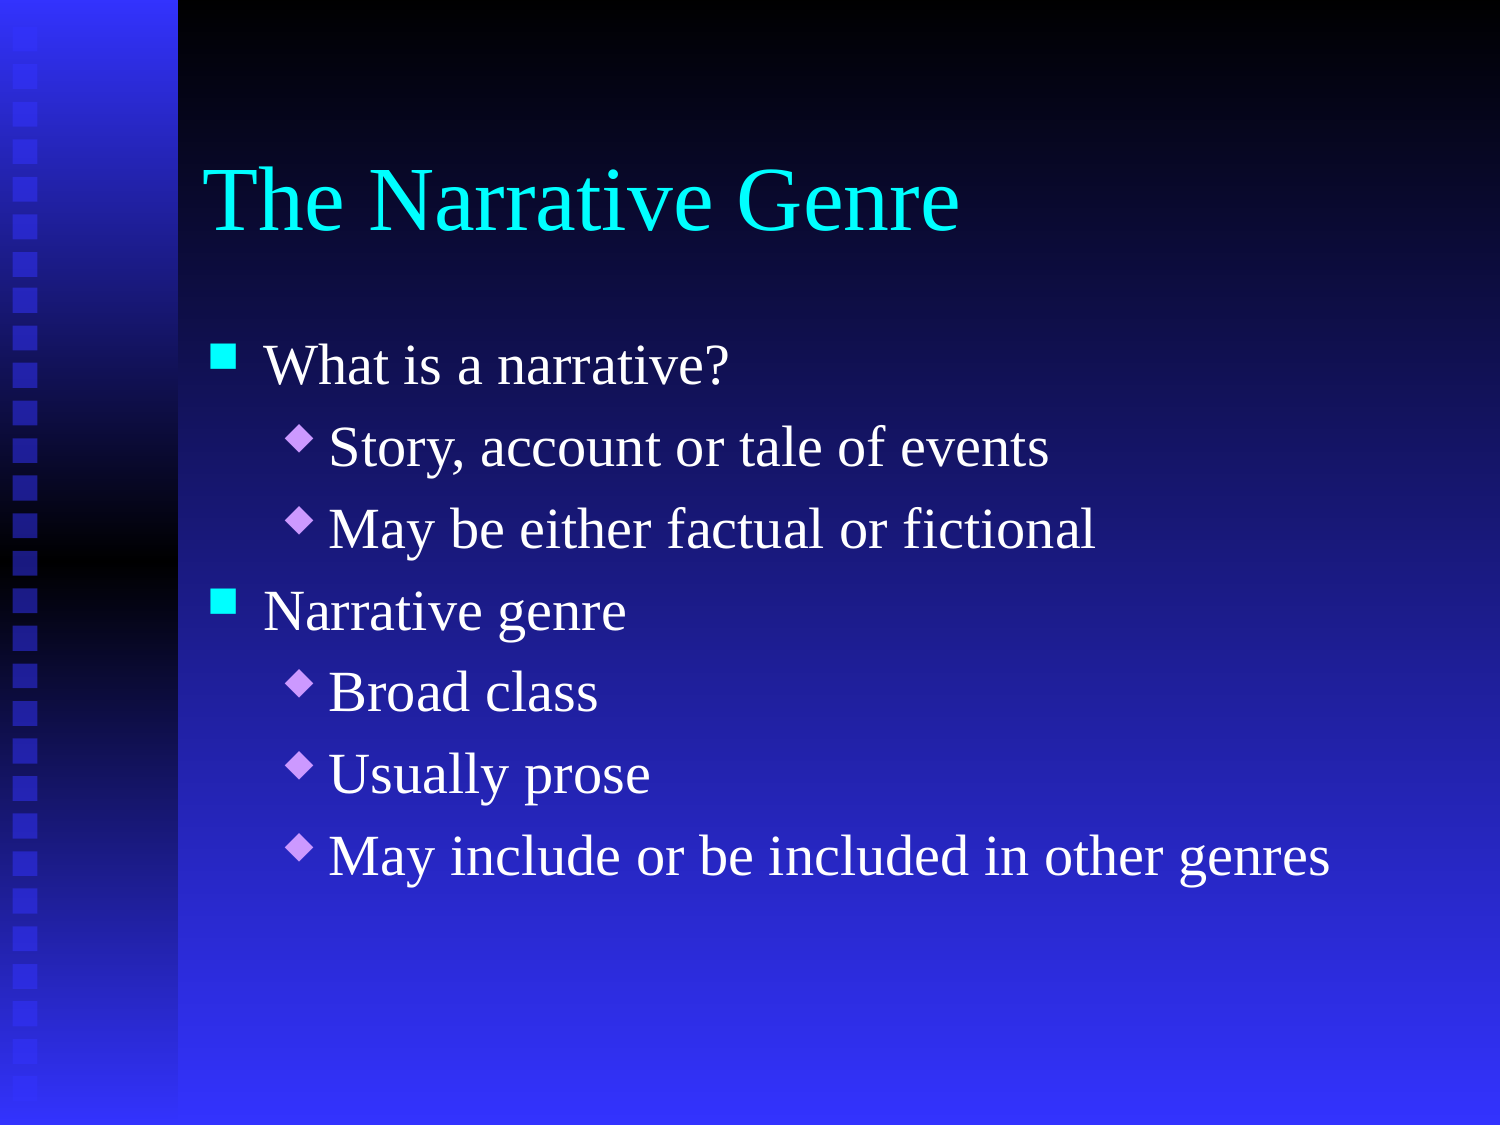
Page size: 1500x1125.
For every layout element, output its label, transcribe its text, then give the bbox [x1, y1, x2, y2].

title The Narrative Genre [187, 99, 1463, 288]
list What is a narrative? Story, account or tale of events May be either factual or fictional Narrative genre Broad class Usually prose May include or be included in other genres [191, 319, 1467, 995]
